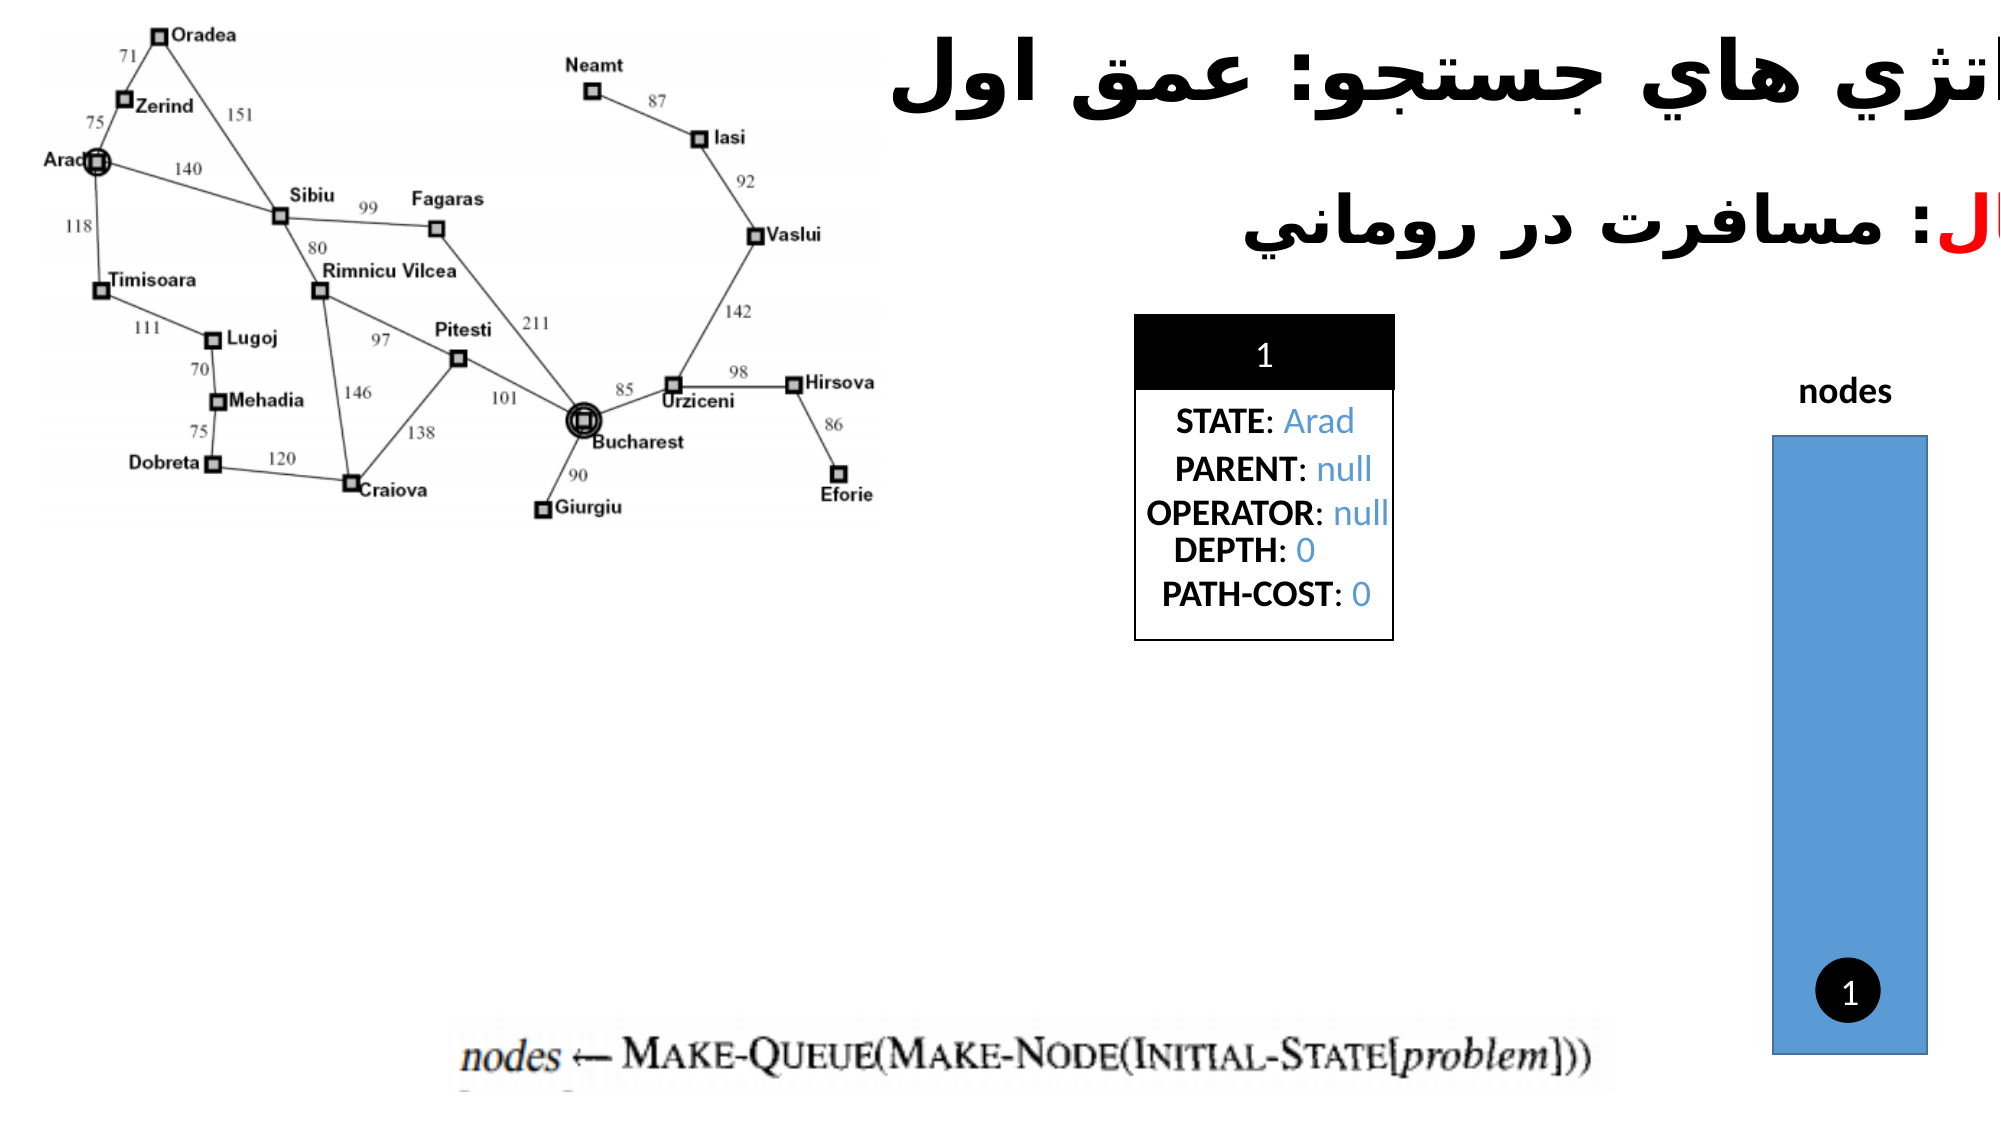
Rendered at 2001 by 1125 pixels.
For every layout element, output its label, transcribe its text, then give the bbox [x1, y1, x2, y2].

text_box 1 [1815, 957, 1881, 1023]
text_box nodes [1783, 358, 1908, 419]
text_box [1772, 435, 1928, 1055]
text_box مثال: مسافرت در روماني [1226, 169, 2000, 264]
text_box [1129, 314, 1407, 641]
picture [37, 9, 893, 537]
text_box استراتژي هاي جستجو: عمق اول [893, 9, 2000, 125]
picture [447, 1015, 1613, 1092]
